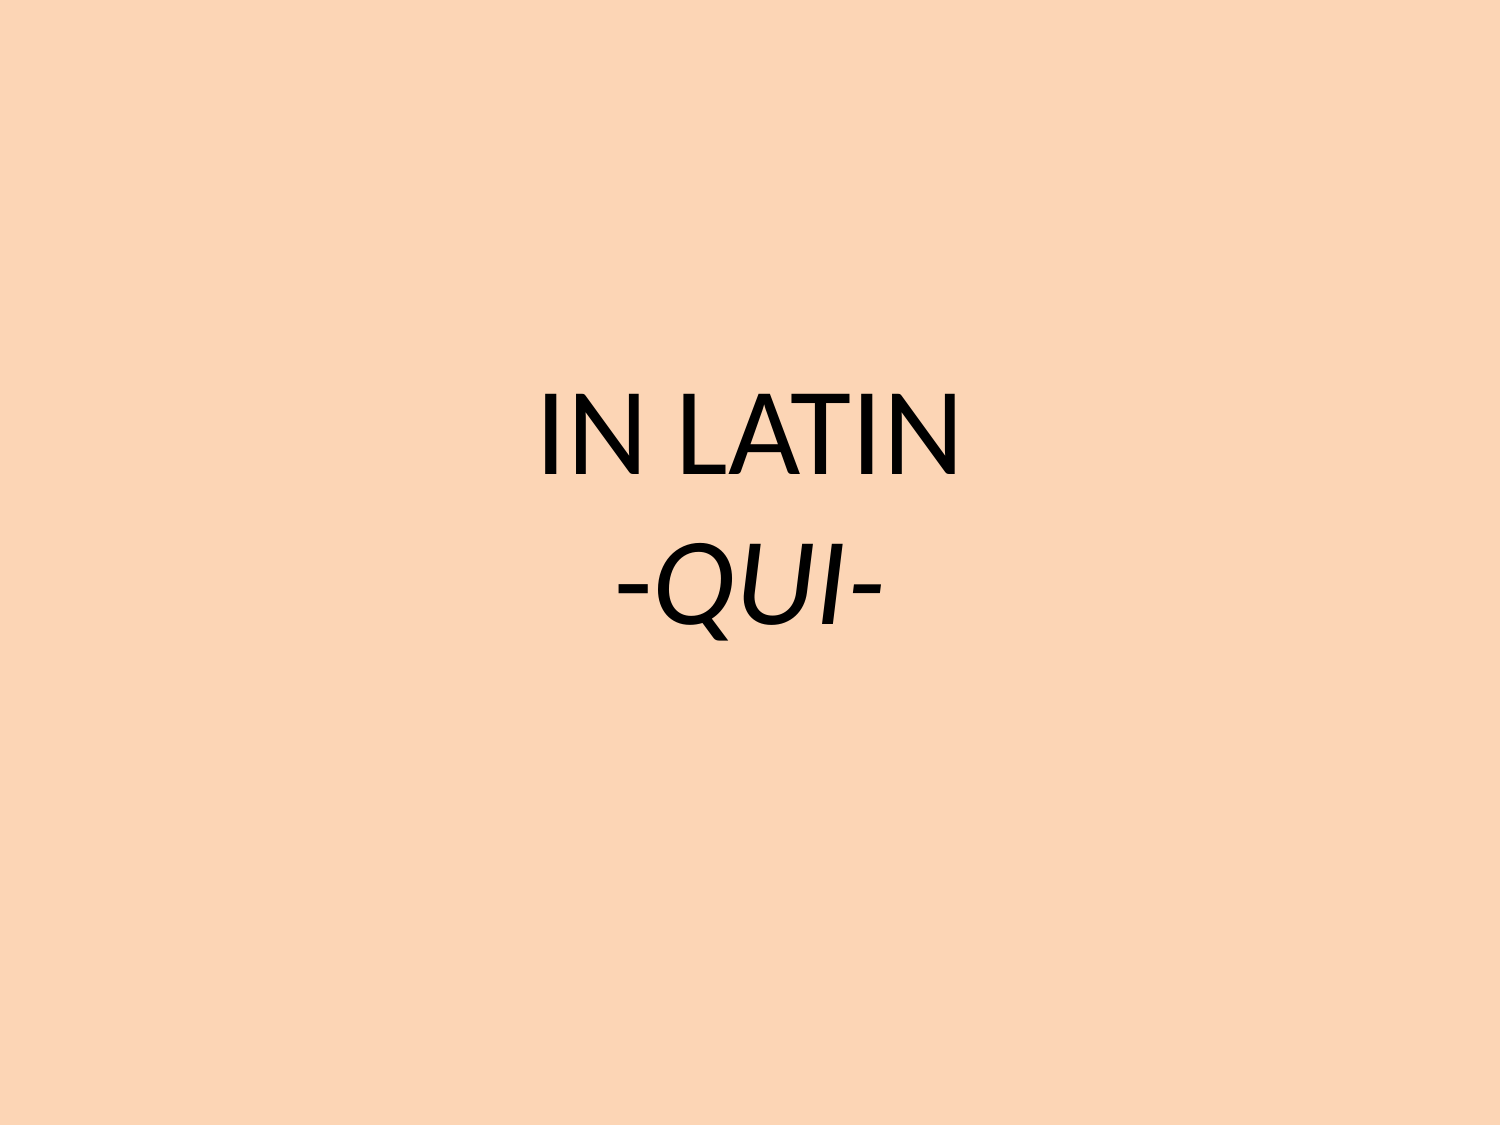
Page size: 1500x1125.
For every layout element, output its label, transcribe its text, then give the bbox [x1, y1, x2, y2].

title IN LATIN -QUI- [0, 299, 1500, 700]
